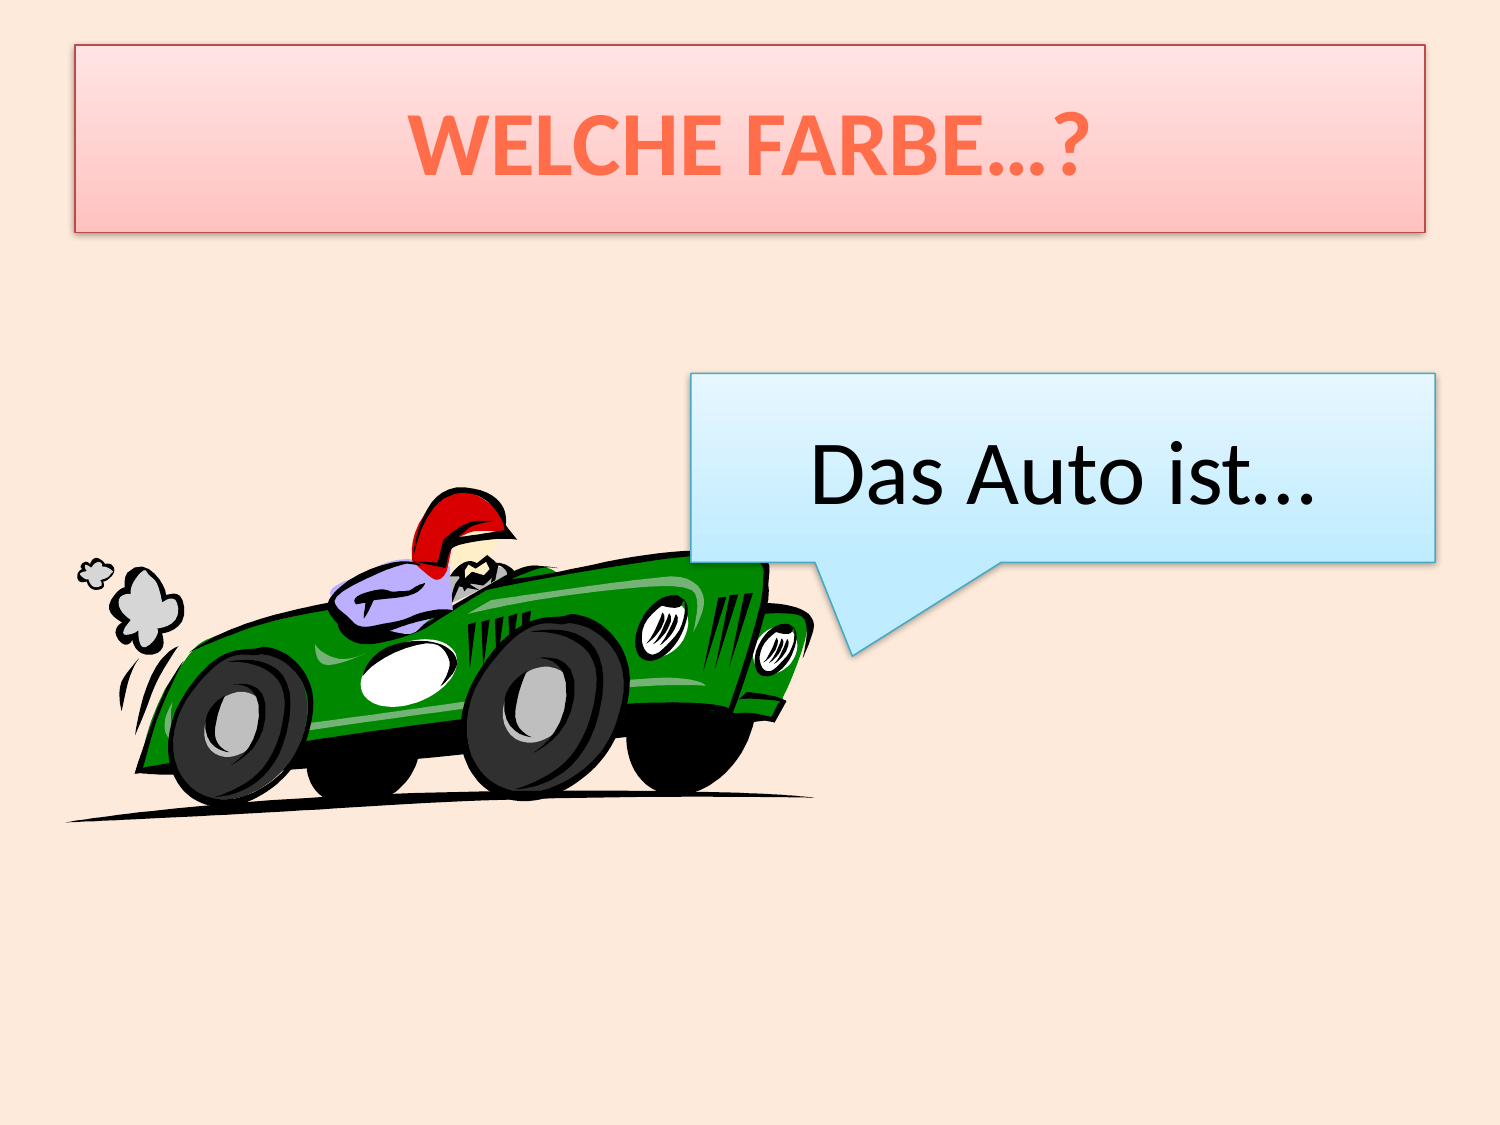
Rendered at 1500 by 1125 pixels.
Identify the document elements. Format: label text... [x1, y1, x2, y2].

text_box Das Auto ist… [690, 372, 1436, 657]
title WELCHE FARBE…? [74, 44, 1426, 233]
picture [64, 473, 820, 823]
